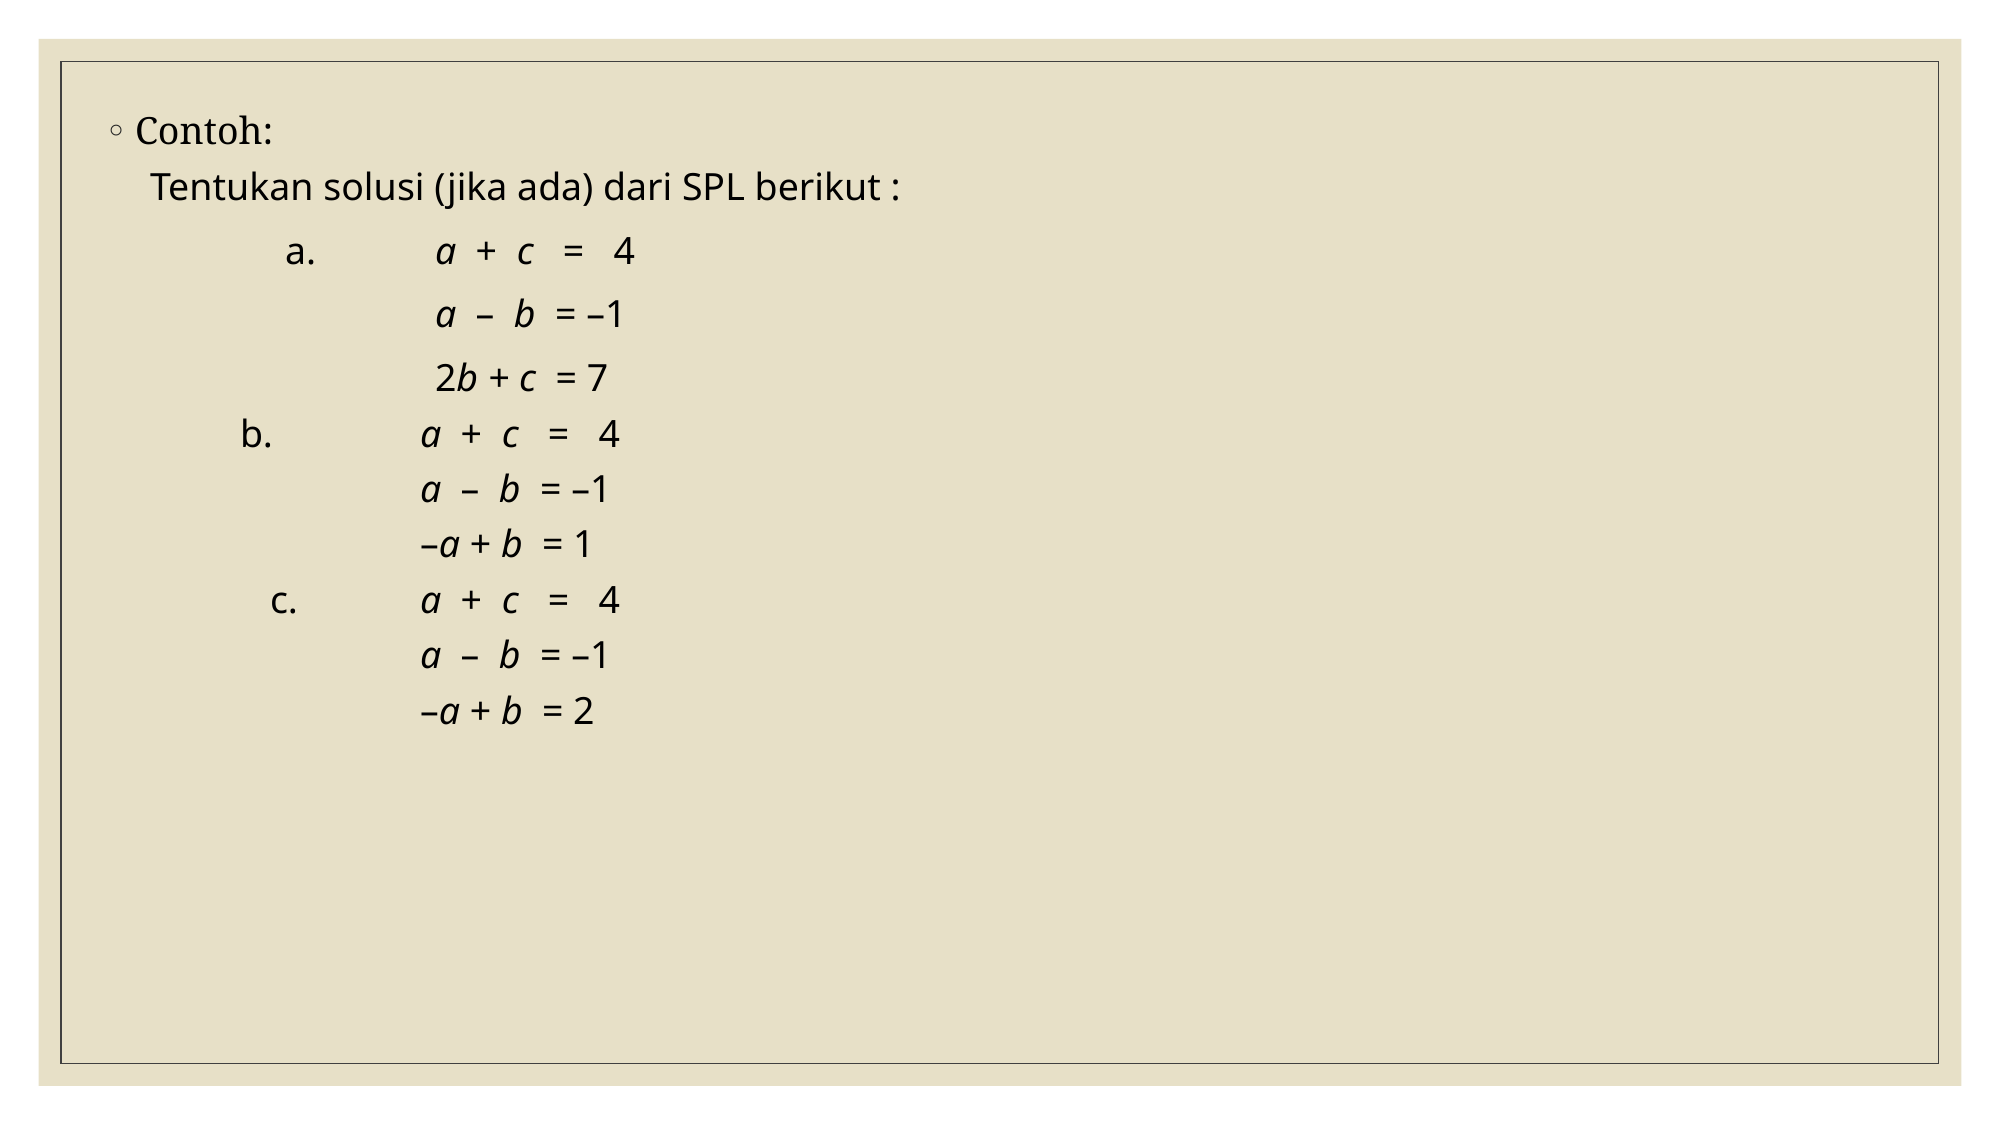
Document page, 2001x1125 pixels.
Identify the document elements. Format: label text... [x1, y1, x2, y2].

list Contoh: Tentukan solusi (jika ada) dari SPL berikut : a. a + c = 4 a – b = –1 2b + c = 7 b. a + c = 4 a – b = –1 –a + b = 1 c. a + c = 4 a – b = –1 –a + b = 2 [90, 99, 1898, 1013]
